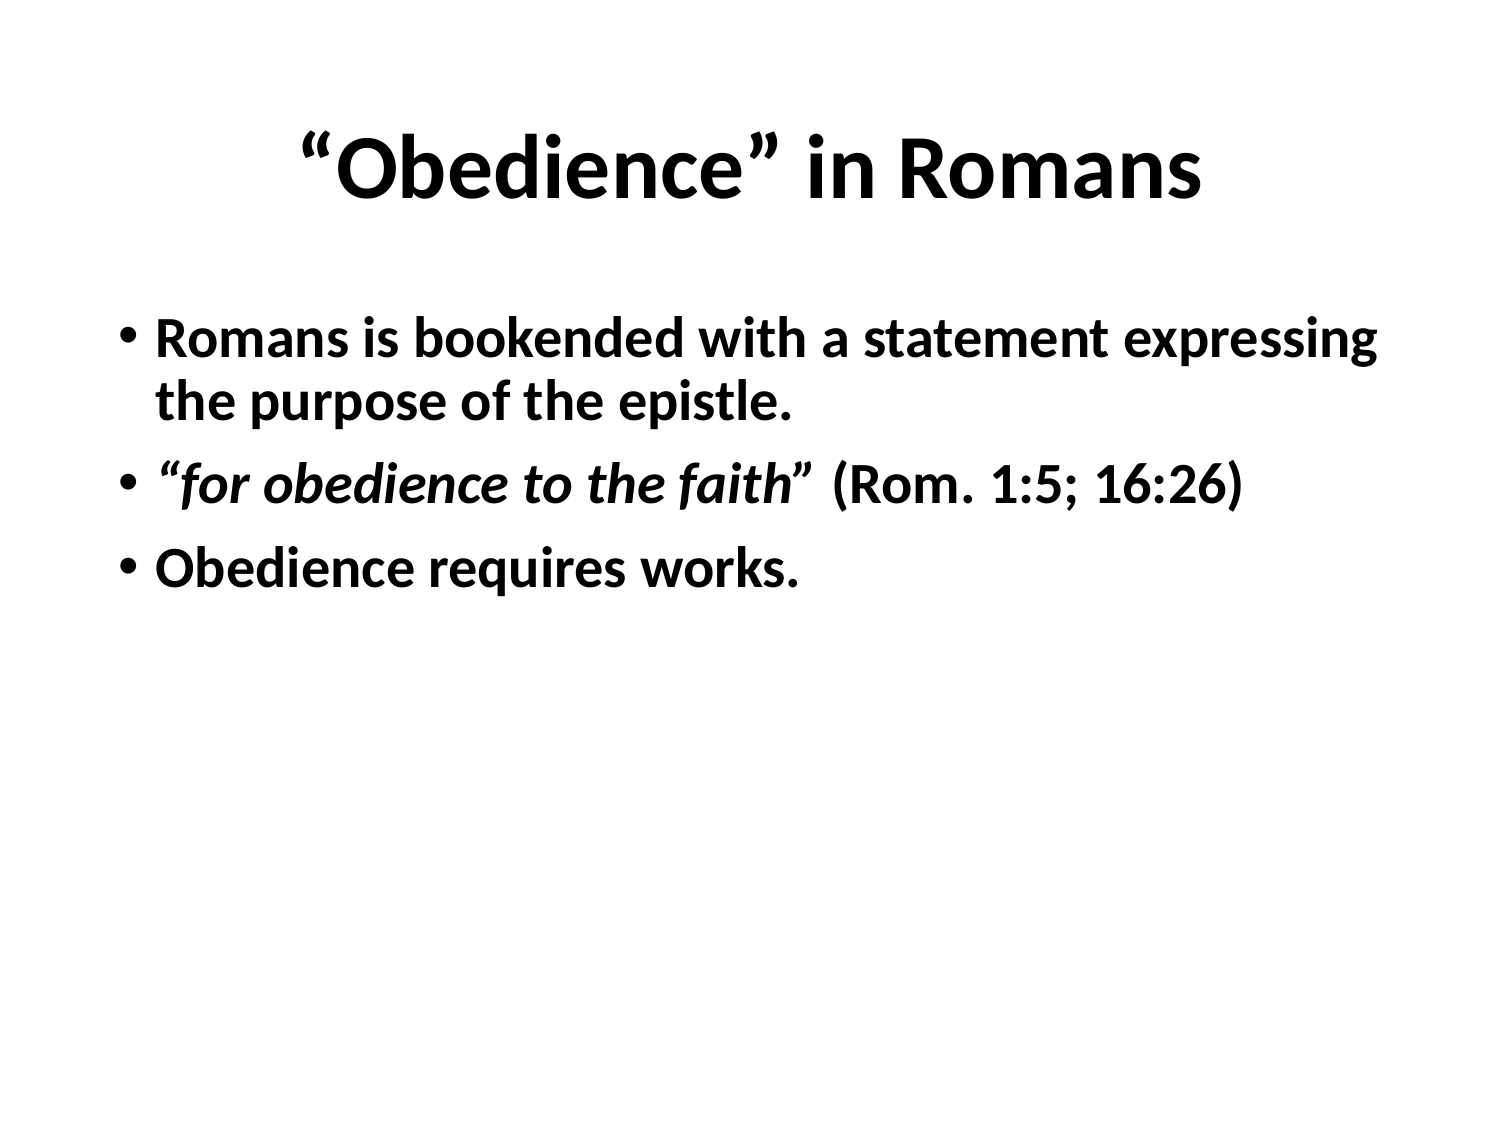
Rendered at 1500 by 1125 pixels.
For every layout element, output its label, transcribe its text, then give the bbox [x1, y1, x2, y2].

list Romans is bookended with a statement expressing the purpose of the epistle. “for obedience to the faith” (Rom. 1:5; 16:26) Obedience requires works. [103, 299, 1397, 1014]
title “Obedience” in Romans [103, 59, 1397, 278]
